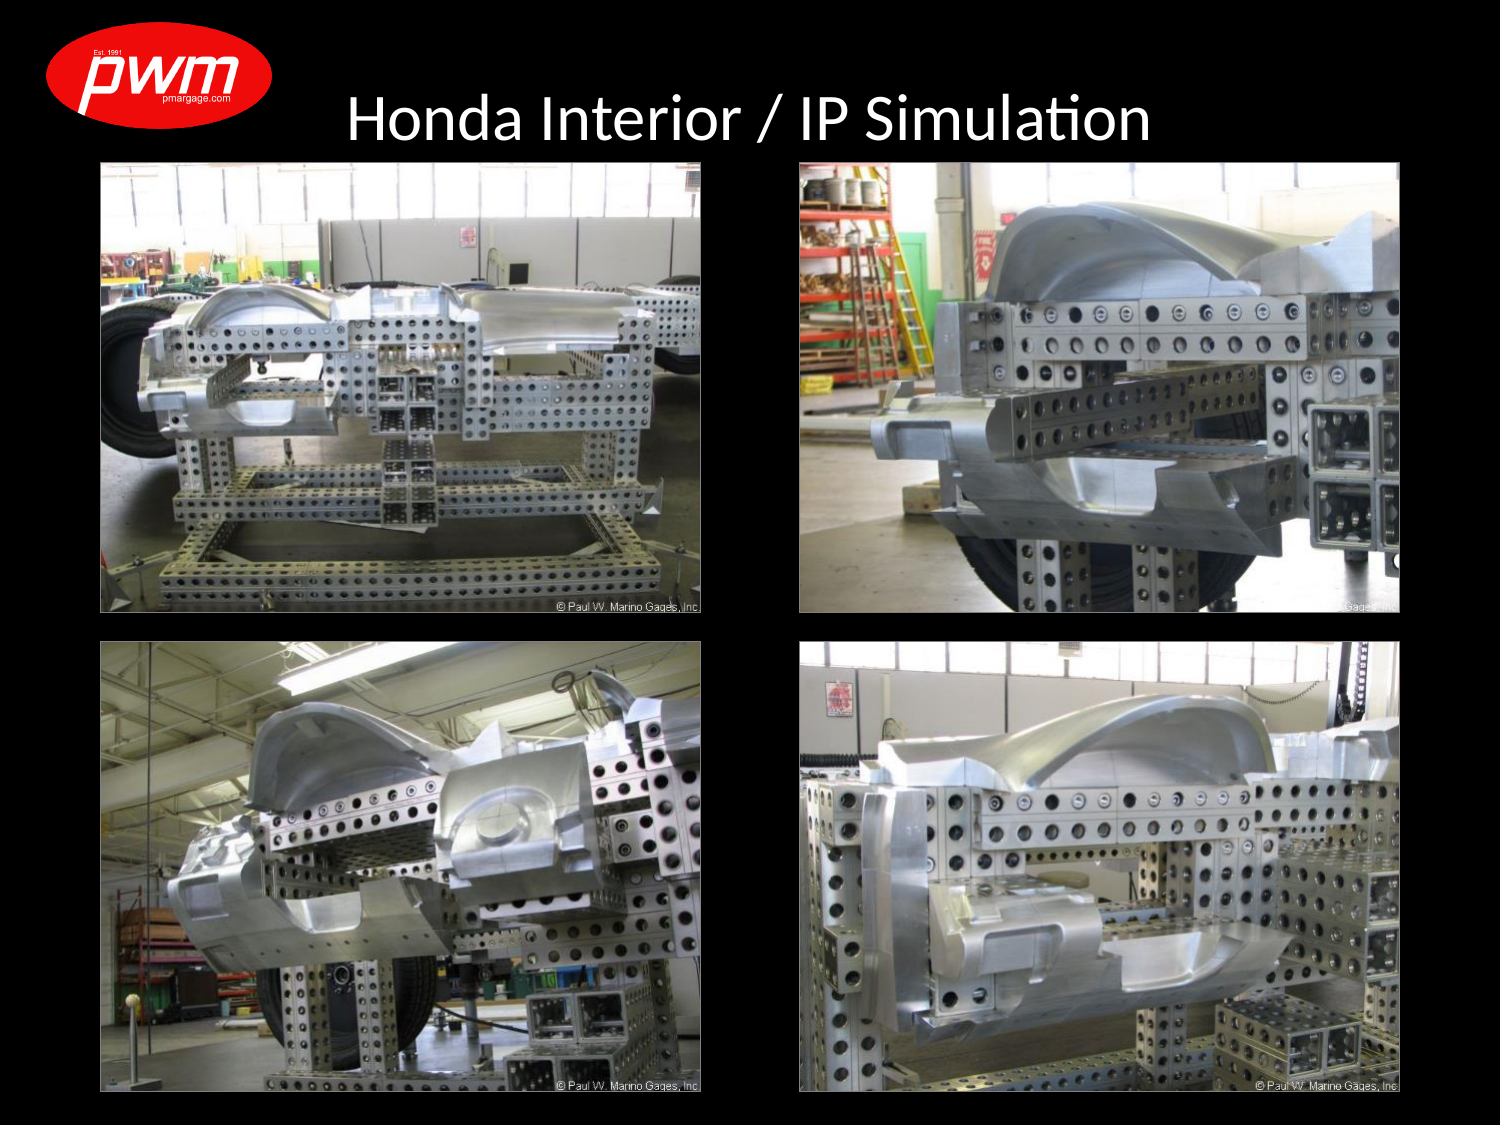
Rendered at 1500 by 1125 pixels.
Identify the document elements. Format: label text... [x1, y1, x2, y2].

picture [799, 641, 1400, 1092]
picture [100, 162, 701, 613]
picture [100, 641, 701, 1092]
picture [799, 162, 1400, 613]
picture [46, 22, 272, 129]
text_box Honda Interior / IP Simulation [331, 66, 1169, 162]
